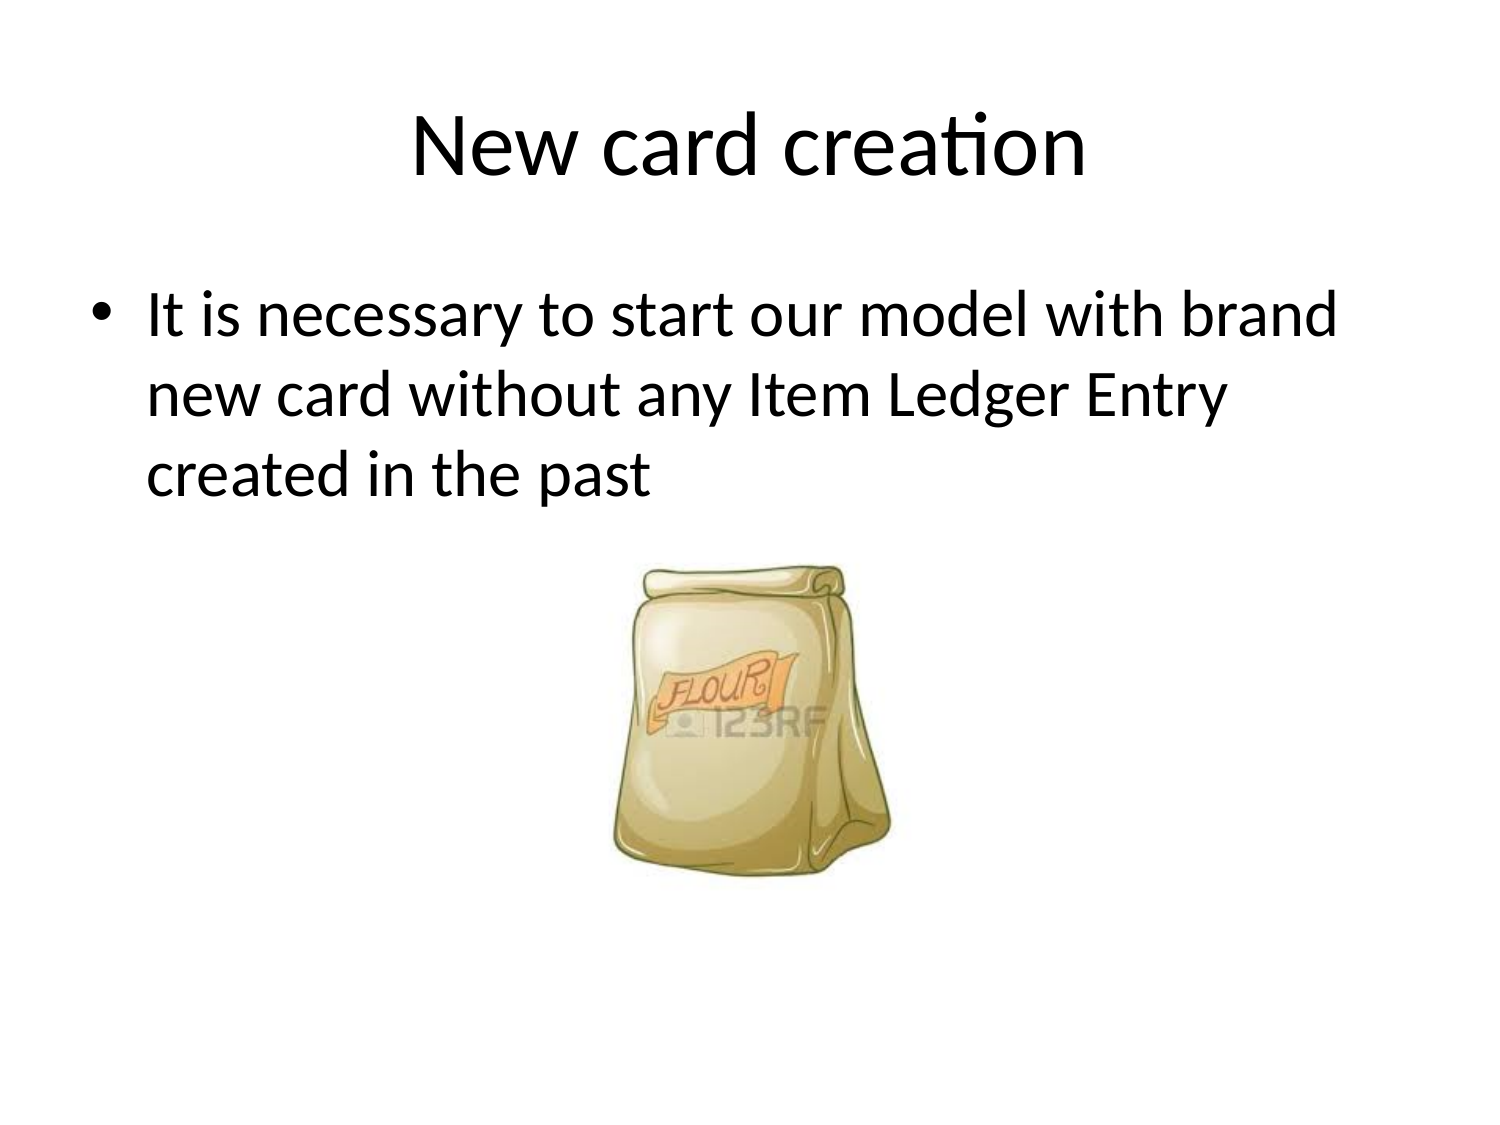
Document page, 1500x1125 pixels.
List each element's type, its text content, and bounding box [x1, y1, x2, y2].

list It is necessary to start our model with brand new card without any Item Ledger Entry created in the past [75, 262, 1425, 1005]
title New card creation [75, 45, 1425, 233]
picture [584, 538, 921, 905]
